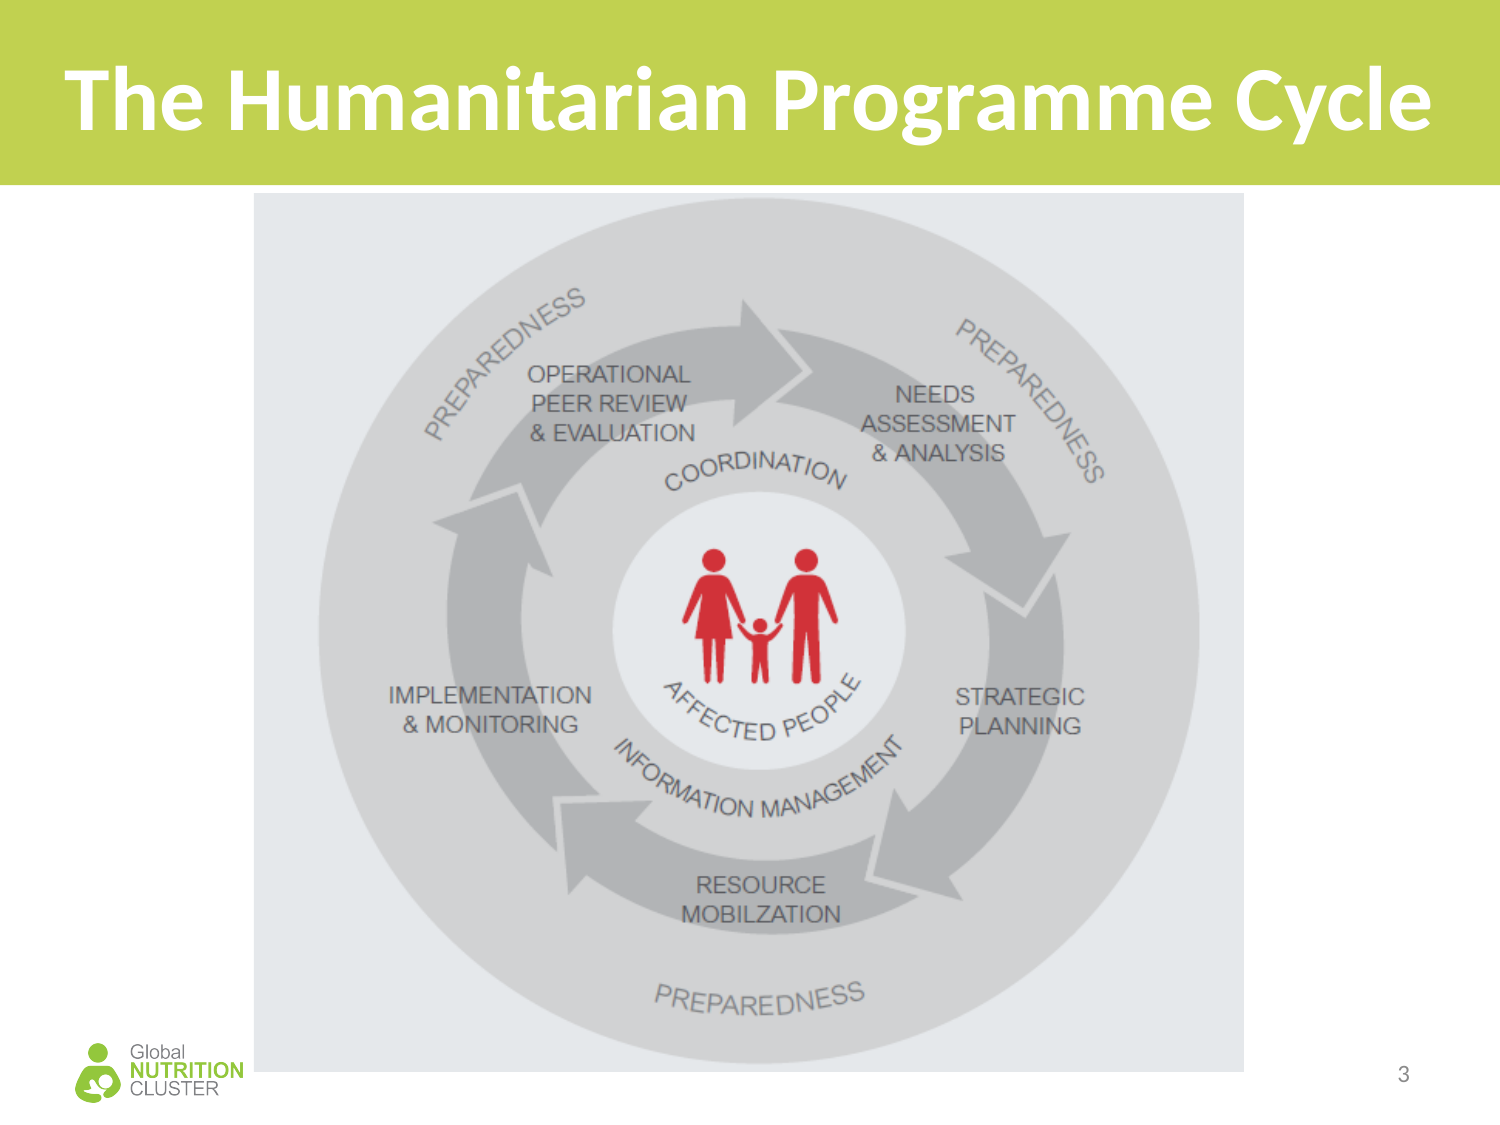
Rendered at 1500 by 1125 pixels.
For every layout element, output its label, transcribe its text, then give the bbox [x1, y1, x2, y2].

picture [253, 192, 1245, 1072]
text_box The Humanitarian Programme Cycle [0, 0, 1500, 188]
picture [75, 1043, 243, 1103]
slide_number 3 [1074, 1042, 1425, 1103]
